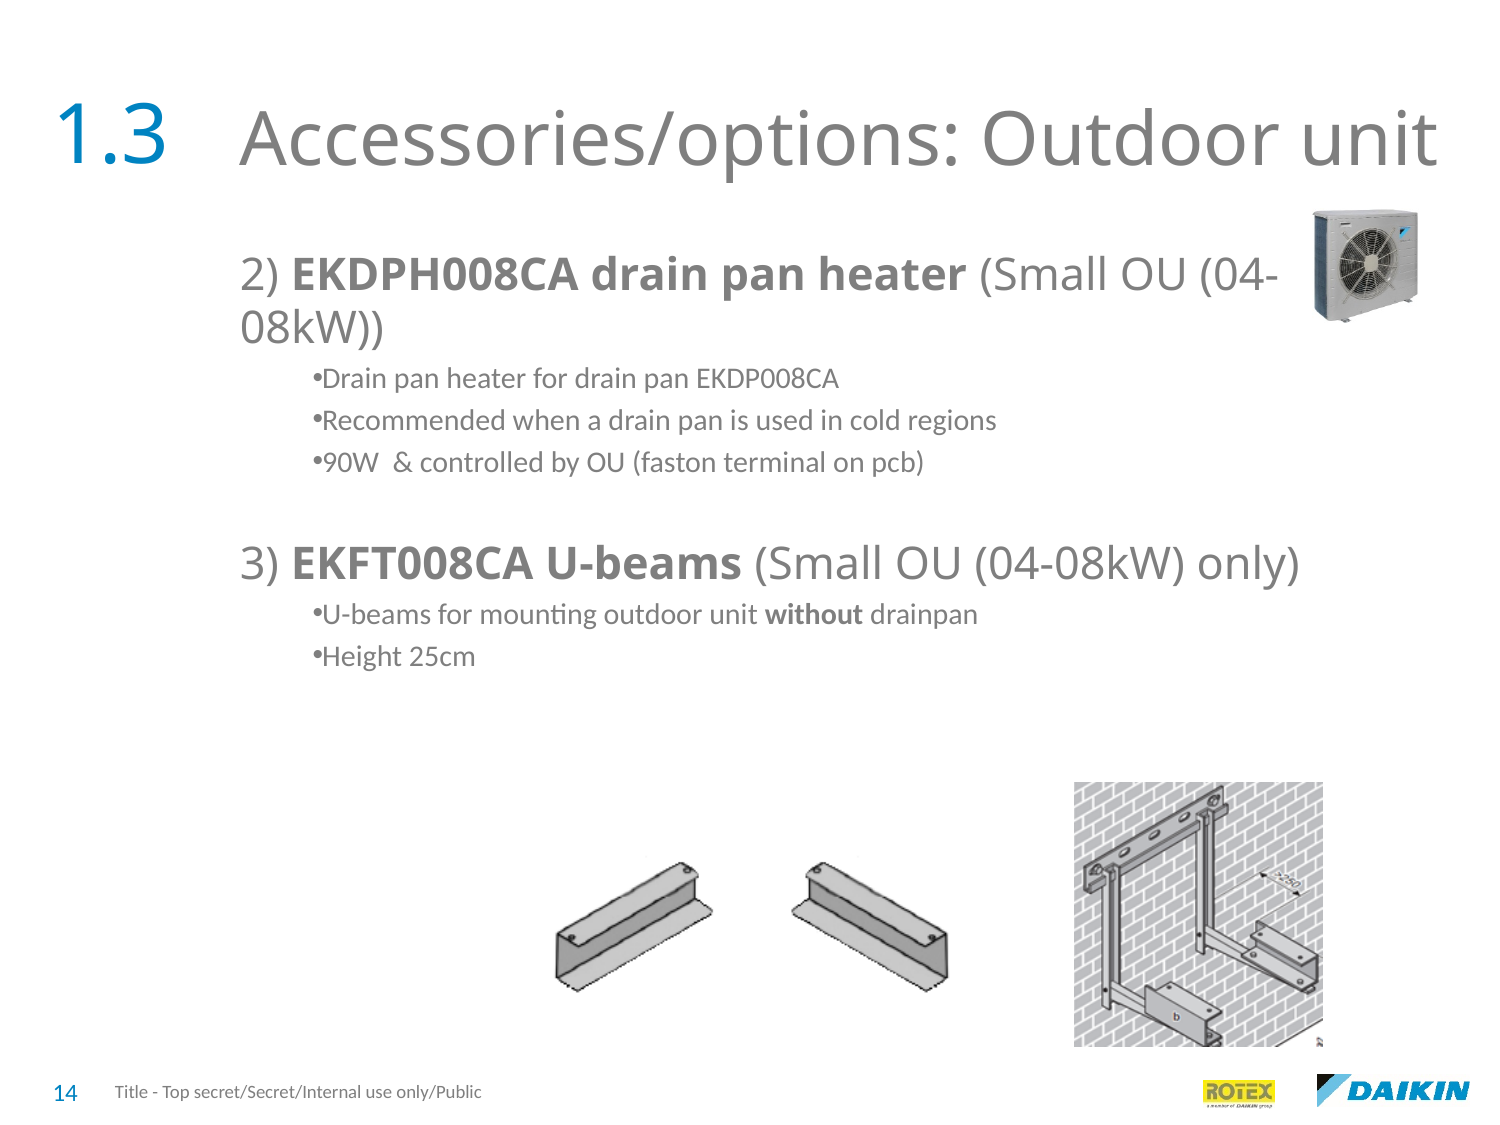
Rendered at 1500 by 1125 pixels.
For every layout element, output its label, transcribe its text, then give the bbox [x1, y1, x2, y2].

list 2) EKDPH008CA drain pan heater (Small OU (04-08kW)) Drain pan heater for drain pan EKDP008CA Recommended when a drain pan is used in cold regions 90W & controlled by OU (faston terminal on pcb) 3) EKFT008CA U-beams (Small OU (04-08kW) only) U-beams for mounting outdoor unit without drainpan Height 25cm [225, 237, 1350, 688]
footer Title - Top secret/Secret/Internal use only/Public [100, 1061, 575, 1122]
list Accessories/options: Outdoor unit [225, 62, 1463, 188]
slide_number 14 [37, 1050, 100, 1125]
picture [1312, 207, 1419, 323]
picture [1203, 1080, 1275, 1109]
list 1.3 [37, 62, 225, 188]
picture [512, 827, 732, 1002]
picture [1074, 782, 1324, 1047]
picture [772, 827, 993, 1002]
picture [1317, 1074, 1470, 1107]
